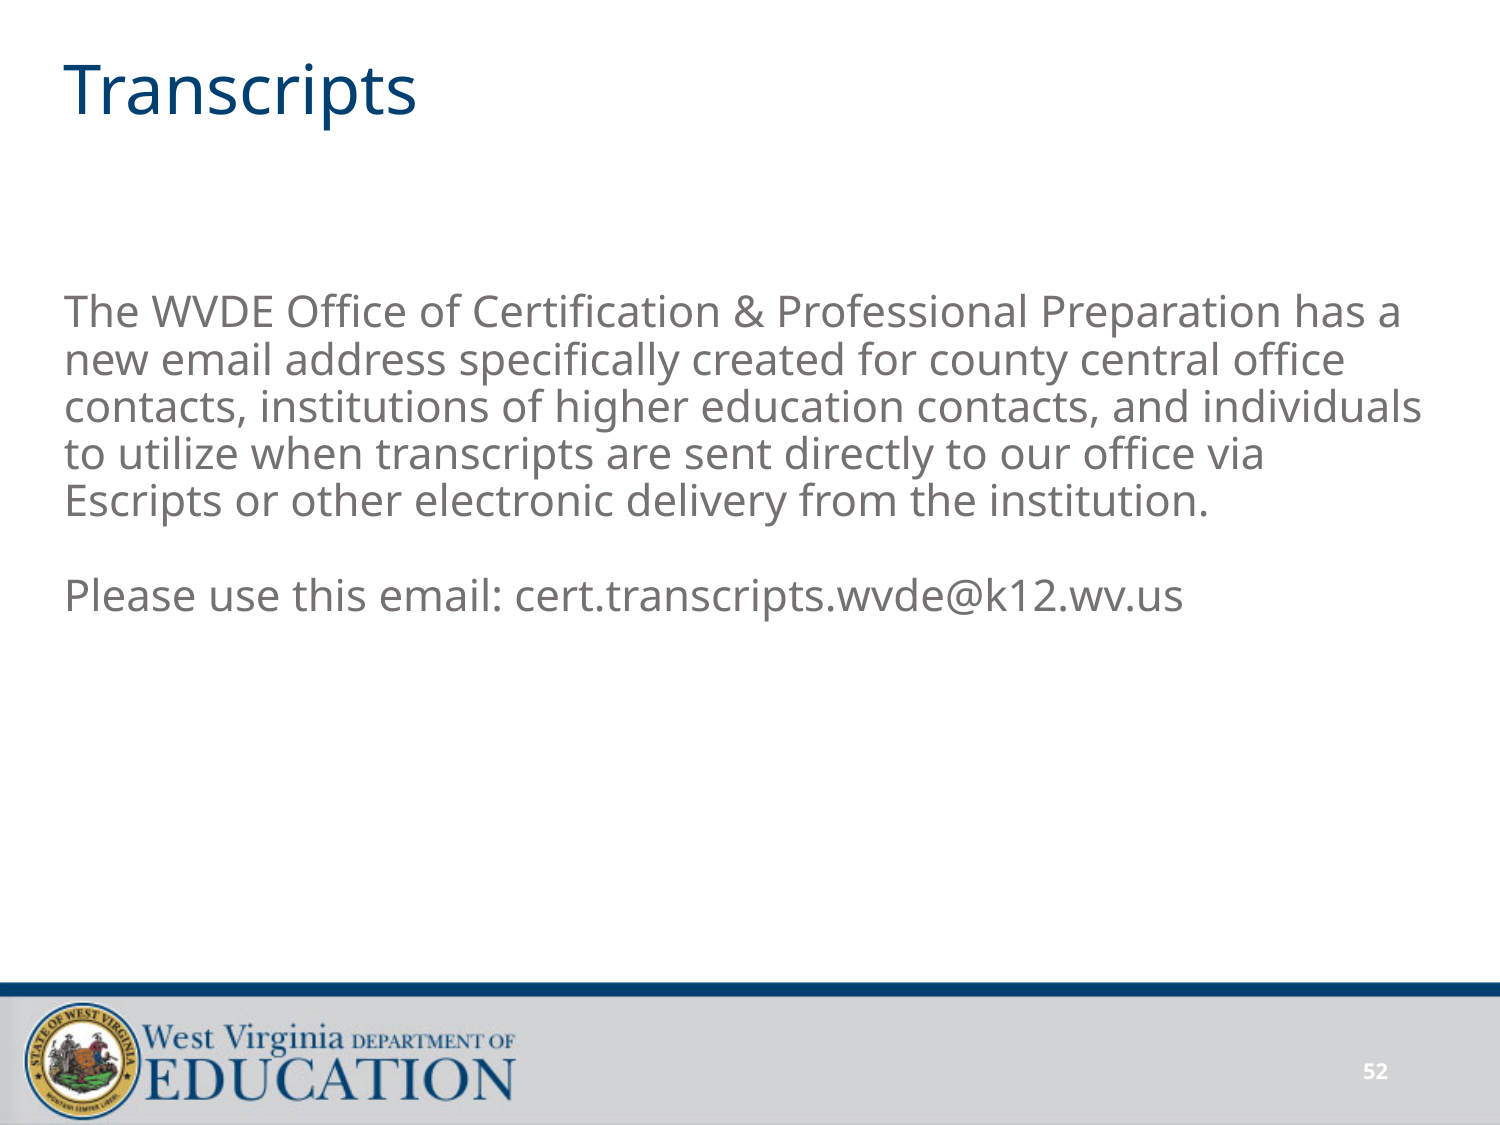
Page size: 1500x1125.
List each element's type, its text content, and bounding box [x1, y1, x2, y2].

list The WVDE Office of Certification & Professional Preparation has a new email address specifically created for county central office contacts, institutions of higher education contacts, and individuals to utilize when transcripts are sent directly to our office via Escripts or other electronic delivery from the institution. Please use this email: cert.transcripts.wvde@k12.wv.us [49, 282, 1448, 964]
slide_number 52 [1303, 1042, 1448, 1103]
title Transcripts [49, 23, 1448, 162]
picture [0, 0, 1500, 1125]
